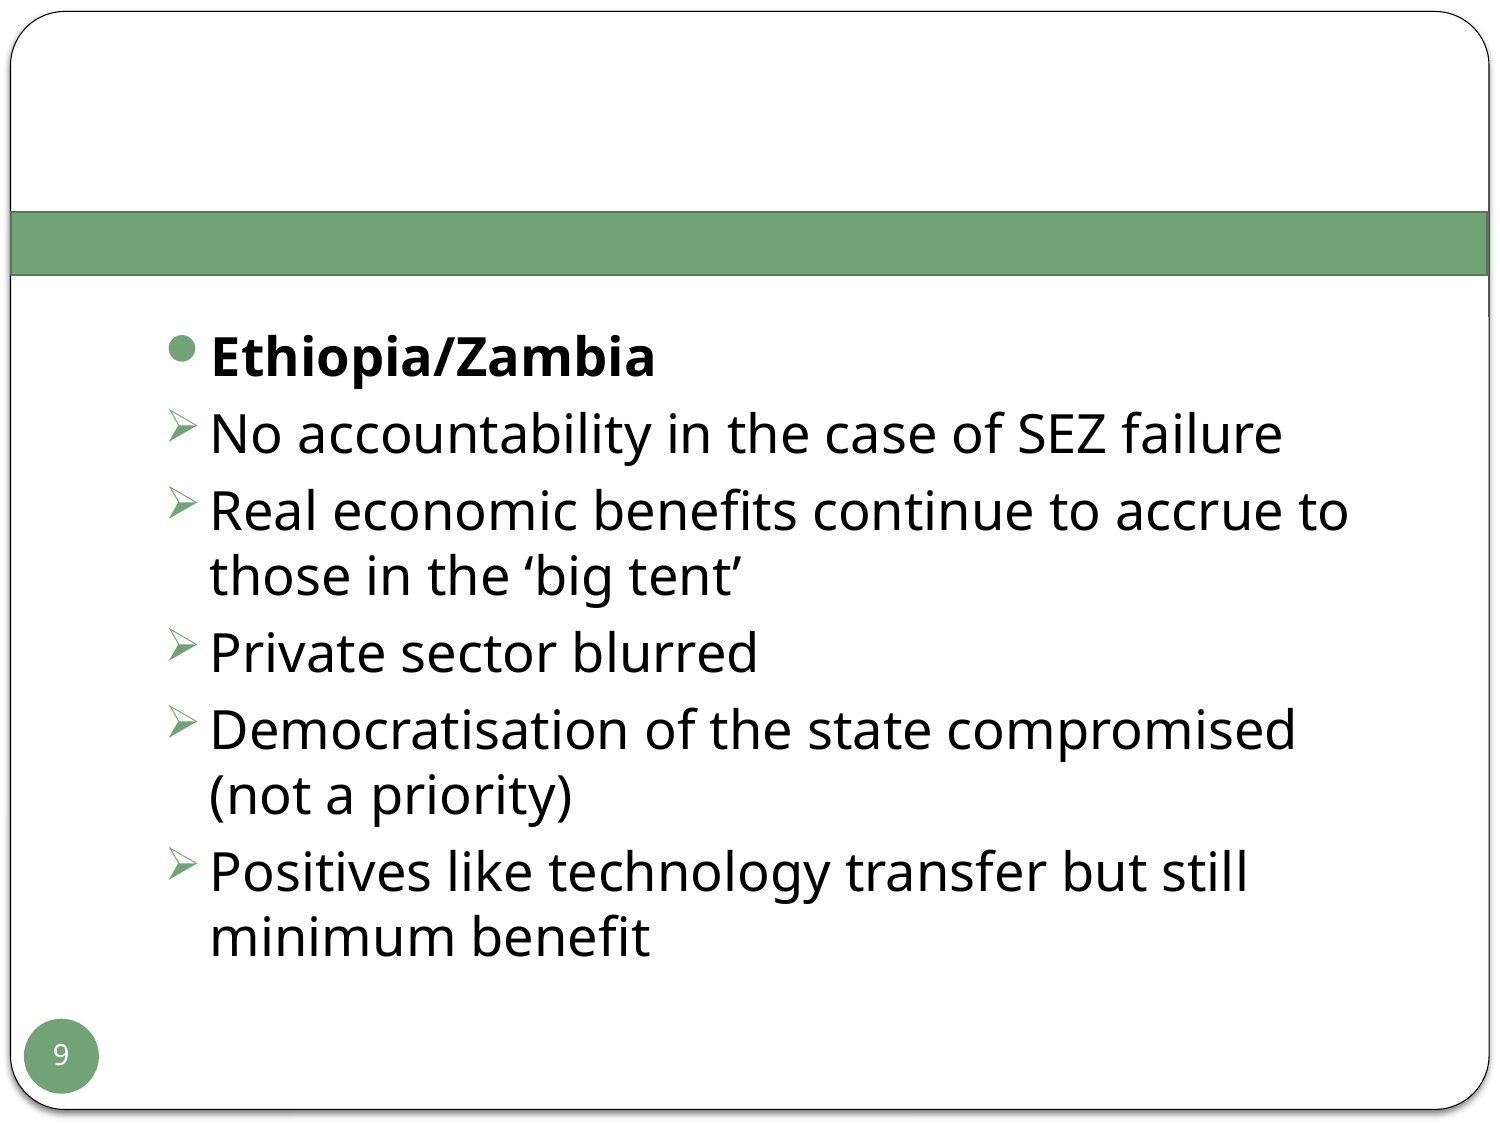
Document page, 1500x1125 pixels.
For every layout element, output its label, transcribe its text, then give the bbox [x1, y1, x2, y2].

list Ethiopia/Zambia No accountability in the case of SEZ failure Real economic benefits continue to accrue to those in the ‘big tent’ Private sector blurred Democratisation of the state compromised (not a priority) Positives like technology transfer but still minimum benefit [150, 237, 1425, 988]
slide_number 9 [23, 1018, 99, 1094]
